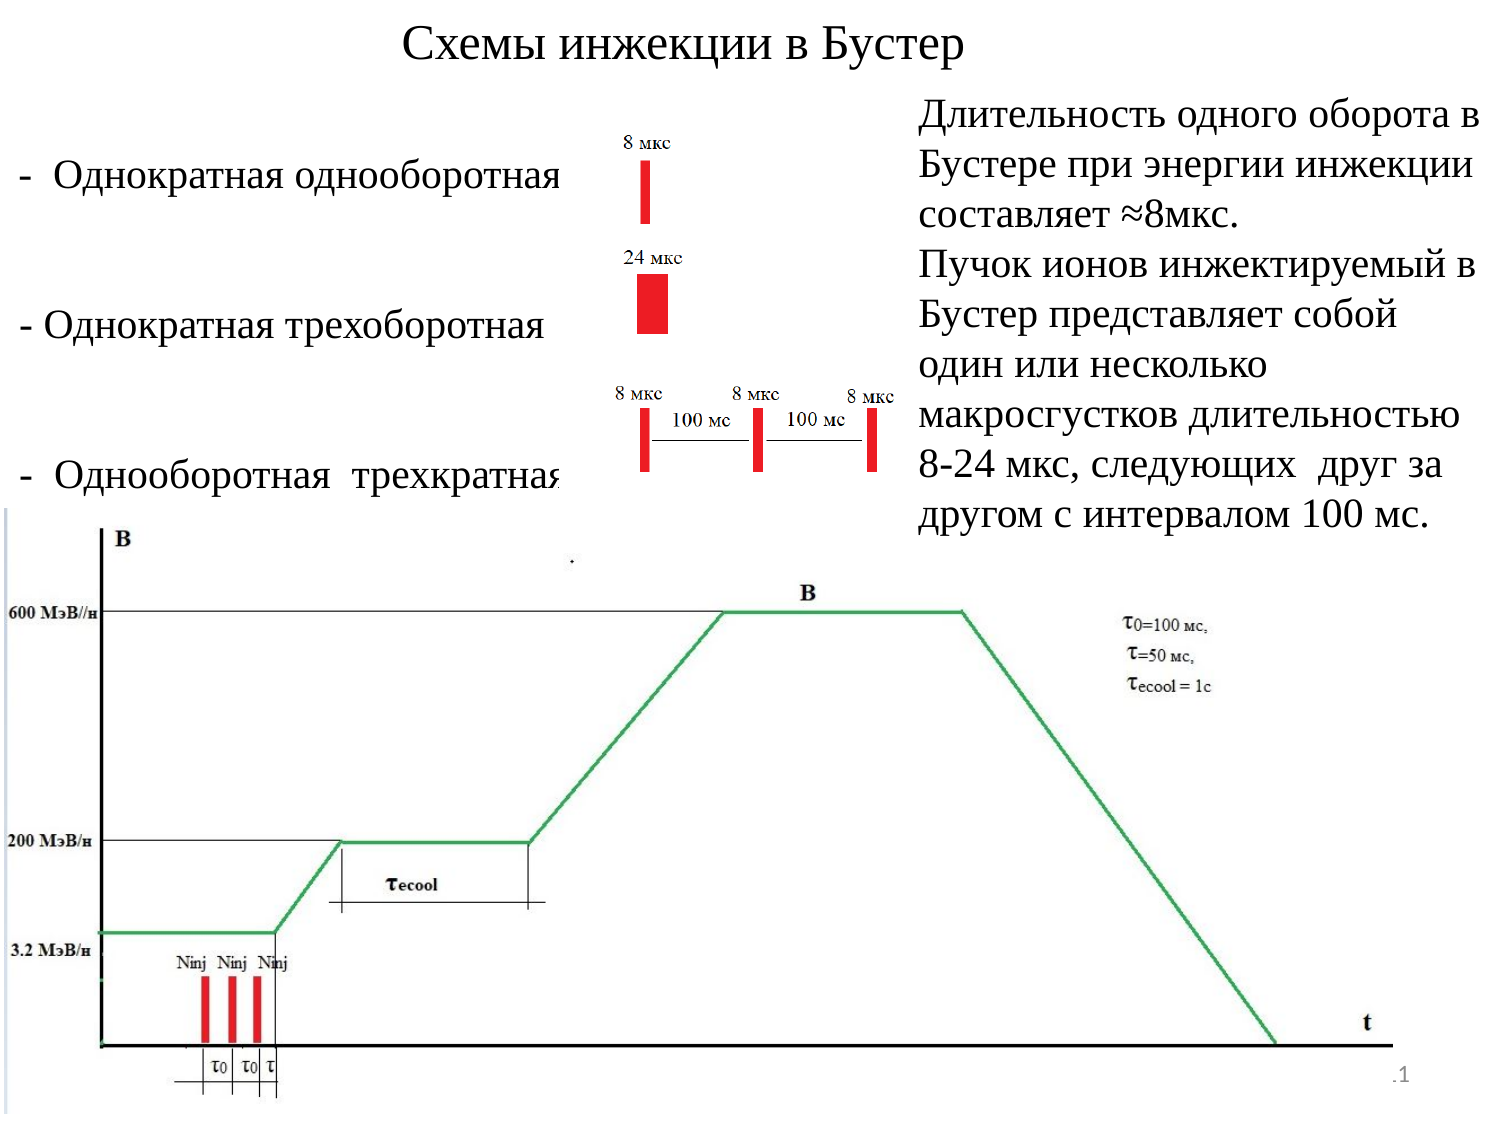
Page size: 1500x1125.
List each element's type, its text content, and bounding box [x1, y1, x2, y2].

picture [4, 507, 1393, 1114]
text_box Схемы инжекции в Бустер [386, 2, 981, 78]
picture [558, 121, 940, 505]
text_box - Однократная однооборотная - Однократная трехоборотная - Однооборотная трехкратная [0, 139, 553, 509]
slide_number 11 [1397, 1042, 1425, 1103]
text_box Длительность одного оборота в Бустере при энергии инжекции составляет ≈8мкс. Пучок ионов инжектируемый в Бустер представляет собой один или несколько макросгустков длительностью 8-24 мкс, следующих друг за другом с интервалом 100 мс. [903, 78, 1500, 544]
